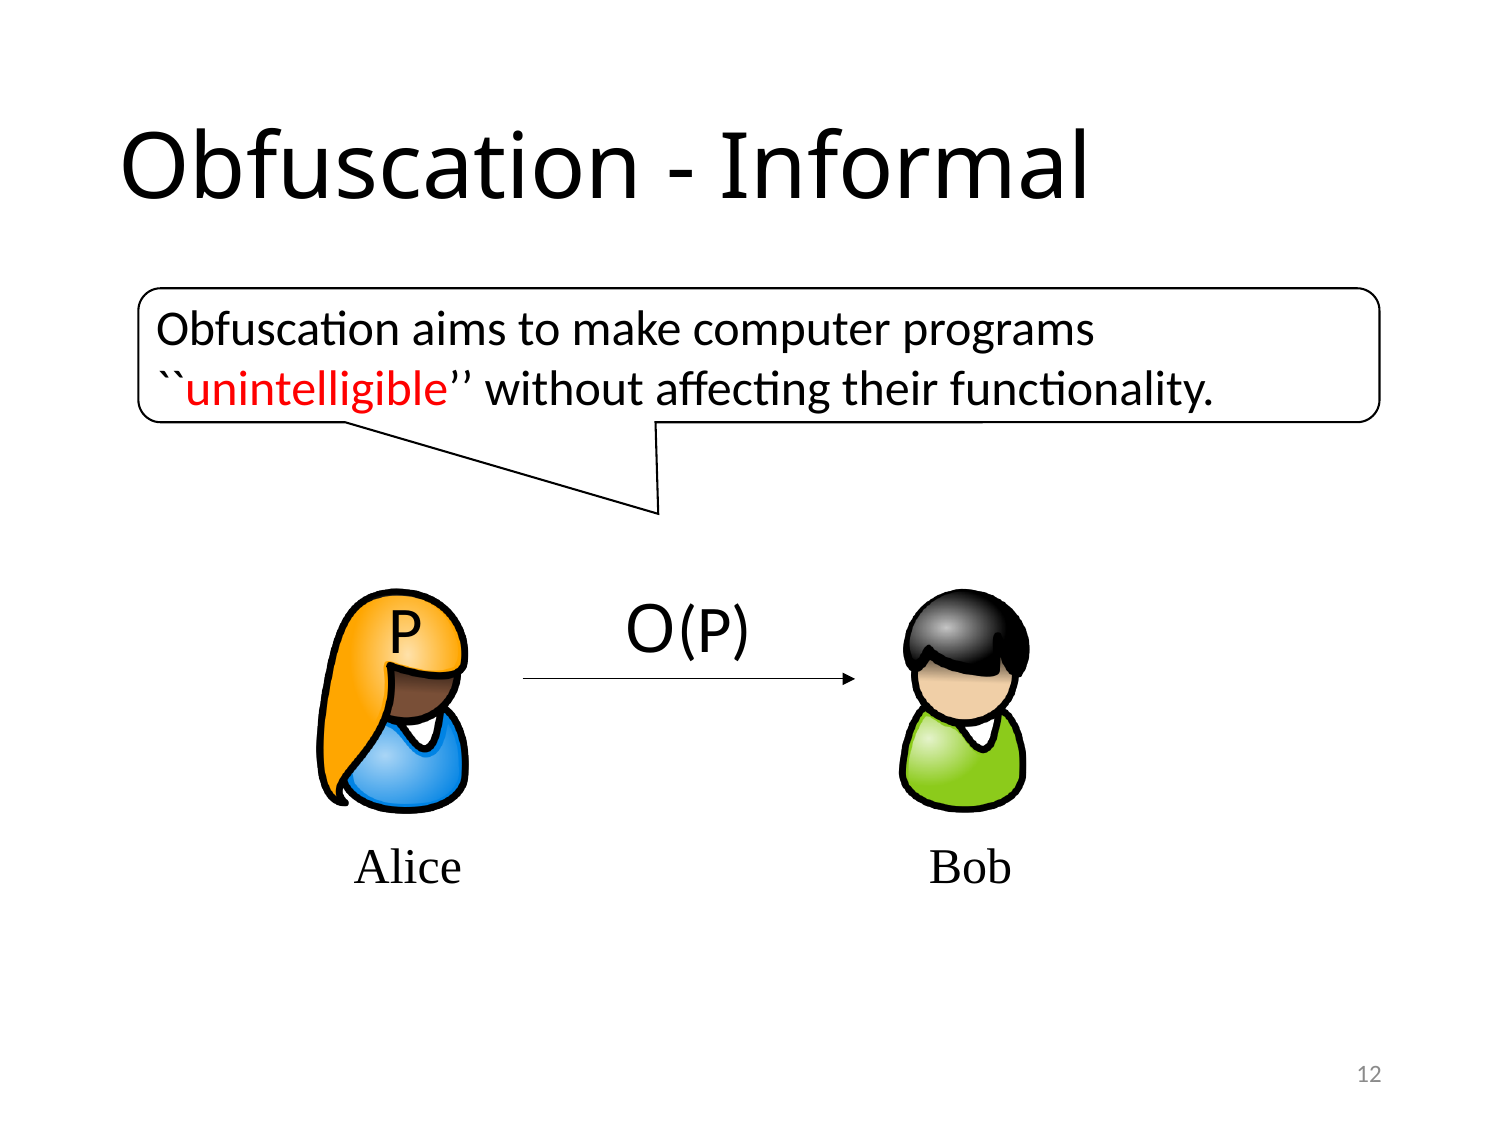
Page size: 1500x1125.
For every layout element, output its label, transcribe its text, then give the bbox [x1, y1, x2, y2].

text_box O(P) [610, 578, 768, 674]
title Obfuscation - Informal [103, 59, 1397, 278]
picture [898, 588, 1030, 813]
text_box Obfuscation aims to make computer programs ``unintelligible’’ without affecting their functionality. [137, 287, 1381, 516]
picture [316, 588, 469, 814]
slide_number 12 [1059, 1042, 1397, 1103]
text_box Alice Bob [338, 826, 1130, 901]
